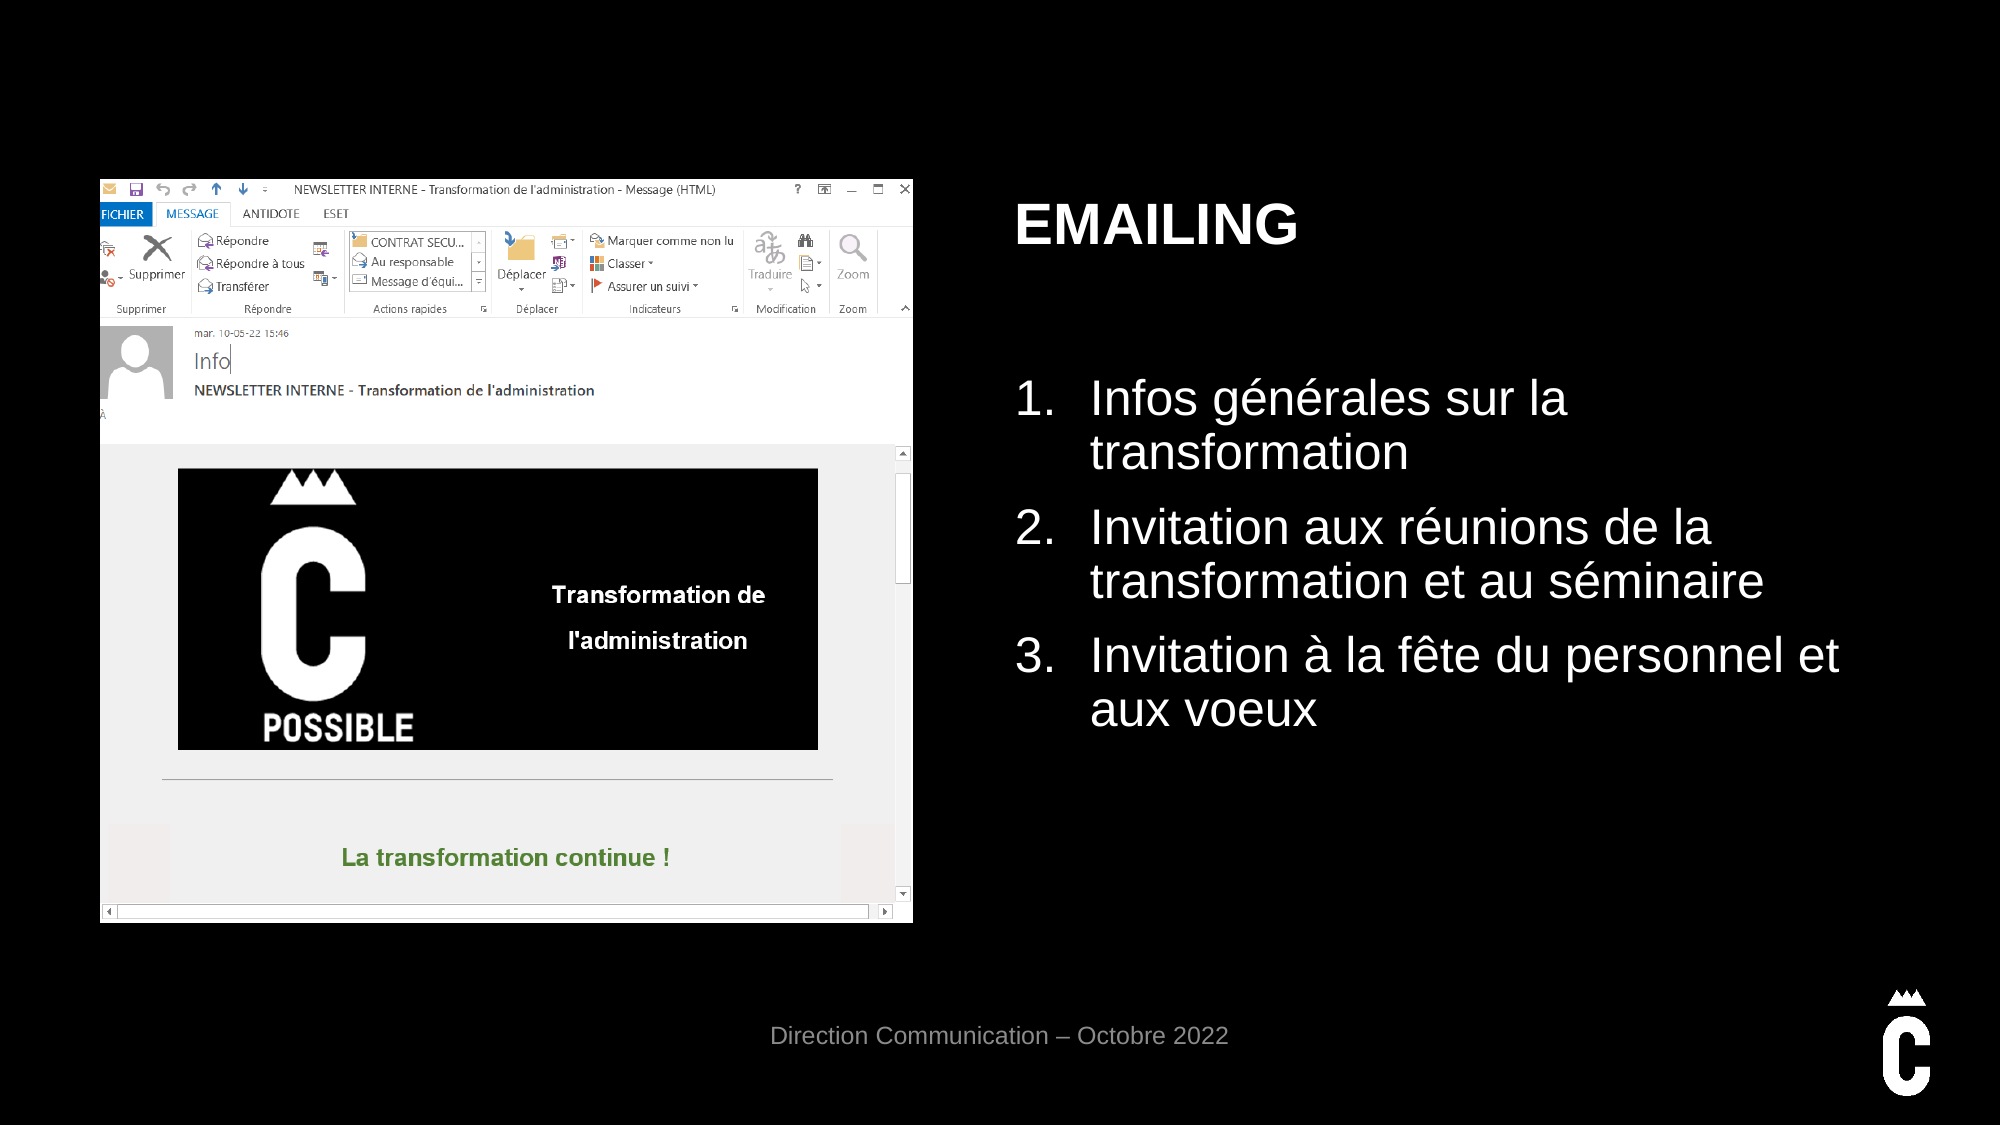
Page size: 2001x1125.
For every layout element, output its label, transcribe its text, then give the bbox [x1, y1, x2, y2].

footer Direction Communication – Octobre 2022 [0, 973, 2000, 1125]
picture [100, 179, 913, 923]
picture [1883, 989, 1930, 1096]
list EMAILING Infos générales sur la transformation Invitation aux réunions de la transformation et au séminaire Invitation à la fête du personnel et aux voeux [999, 179, 1874, 949]
